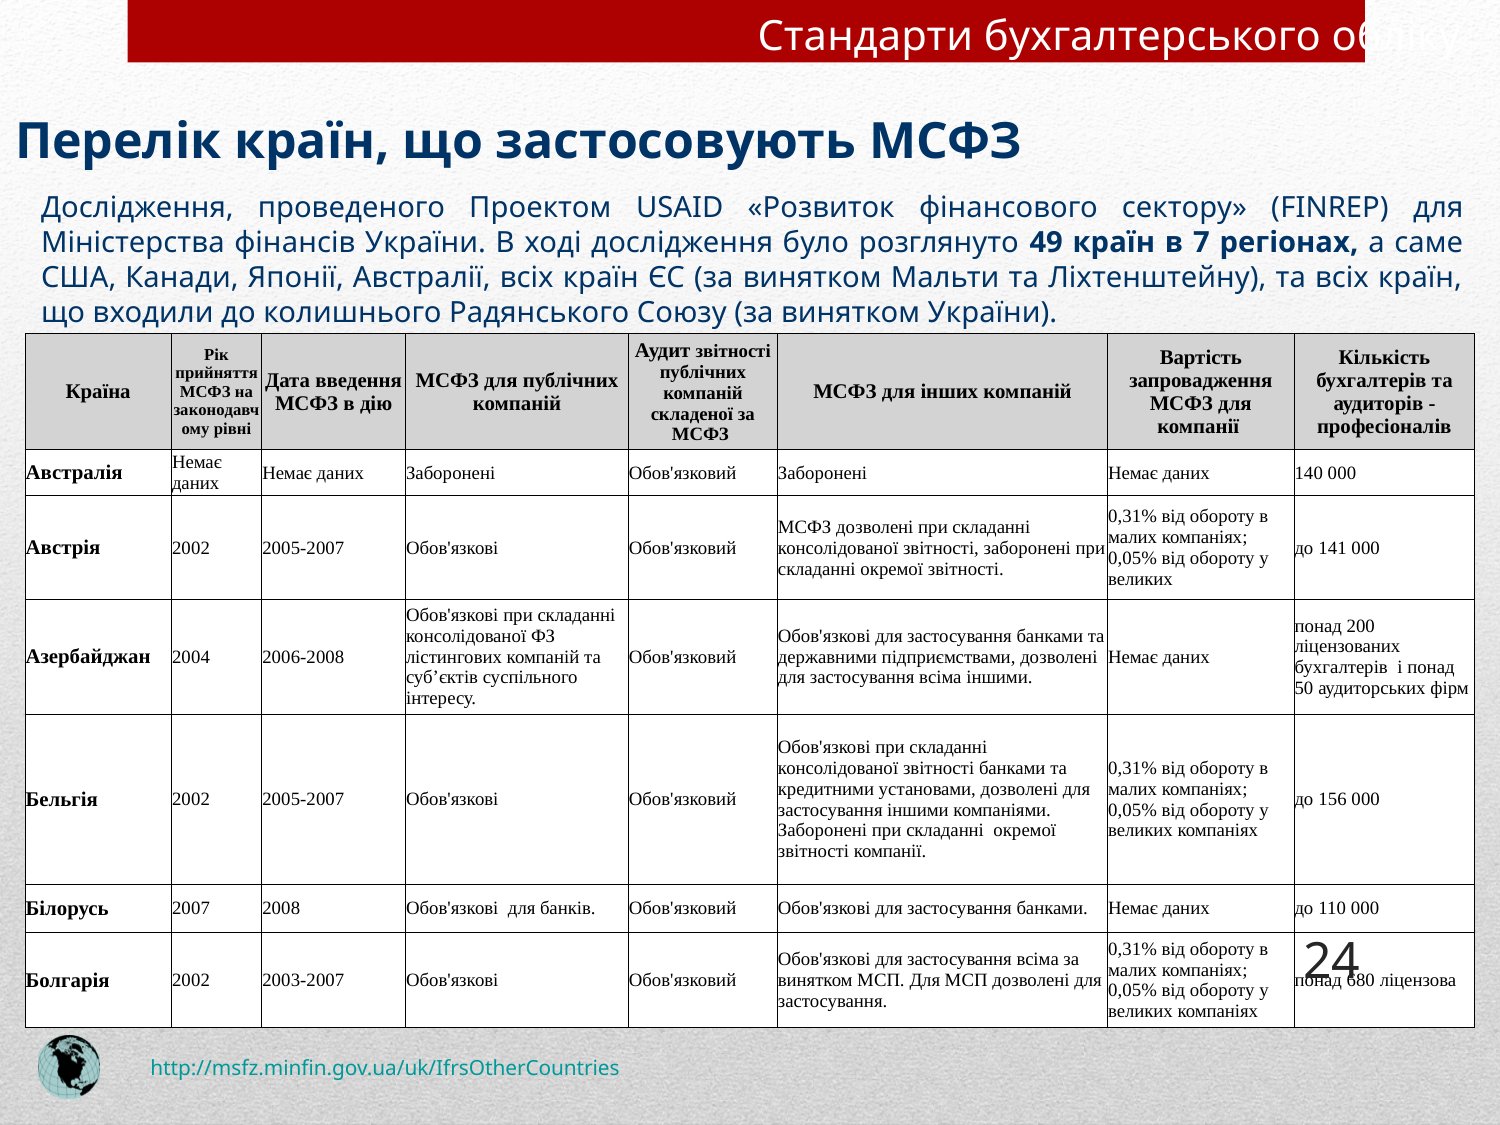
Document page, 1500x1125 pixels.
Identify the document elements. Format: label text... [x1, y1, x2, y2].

table_cell Заборонені [778, 450, 1107, 495]
table_cell до 141 000 [1295, 496, 1474, 599]
table_cell 2003-2007 [262, 933, 405, 1027]
table_header Країна [26, 334, 171, 449]
table_cell Немає даних [1108, 885, 1294, 932]
table_cell понад 200 ліцензованих бухгалтерів і понад 50 аудиторських фірм [1295, 600, 1474, 714]
table_cell Обов'язкові [406, 933, 628, 1027]
table_header Вартість запровадження МСФЗ для компанії [1108, 334, 1294, 449]
table_header Дата введення МСФЗ в дію [262, 334, 405, 449]
table_cell 2004 [172, 600, 261, 714]
table_cell Обов'язкові для банків. [406, 885, 628, 932]
picture [37, 1035, 101, 1100]
slide_number 24 [1250, 933, 1375, 993]
table_cell 2002 [172, 933, 261, 1027]
table_cell 140 000 [1295, 450, 1474, 495]
table_cell Білорусь [26, 885, 171, 932]
table_cell понад 680 ліцензова [1295, 933, 1474, 1027]
table_cell Обов'язковий [629, 885, 777, 932]
table_cell Обов'язкові при складанні консолідованої звітності банками та кредитними установами, дозволені для застосування іншими компаніями. Заборонені при складанні окремої звітності компанії. [778, 715, 1107, 884]
table_cell 2006-2008 [262, 600, 405, 714]
table_cell Заборонені [406, 450, 628, 495]
table_cell Немає даних [262, 450, 405, 495]
table_header Аудит звітності публічних компаній складеної за МСФЗ [629, 334, 777, 449]
table_cell Обов'язкові [406, 715, 628, 884]
table_cell Австрія [26, 496, 171, 599]
table_header Рік прийняття МСФЗ на законодавчому рівні [172, 334, 261, 449]
table_cell до 156 000 [1295, 715, 1474, 884]
table_header Кількість бухгалтерів та аудиторів -професіоналів [1295, 334, 1474, 449]
table_cell 2007 [172, 885, 261, 932]
title Перелік країн, що застосовують МСФЗ [0, 100, 1475, 176]
table_cell Обов'язковий [629, 600, 777, 714]
table_cell Обов'язкові для застосування банками та державними підприємствами, дозволені для застосування всіма іншими. [778, 600, 1107, 714]
text_box Стандарти бухгалтерського обліку [510, 1, 1475, 67]
table_cell Немає даних [1108, 600, 1294, 714]
table_header МСФЗ для інших компаній [778, 334, 1107, 449]
table_cell Обов'язковий [629, 496, 777, 599]
table_header МСФЗ для публічних компаній [406, 334, 628, 449]
table_cell 0,31% від обороту в малих компаніях; 0,05% від обороту у великих [1108, 496, 1294, 599]
table_cell 2008 [262, 885, 405, 932]
table_cell Обов'язкові для застосування банками. [778, 885, 1107, 932]
table_cell 2005-2007 [262, 496, 405, 599]
table_cell 0,31% від обороту в малих компаніях; 0,05% від обороту у великих компаніях [1108, 933, 1294, 1027]
text_box http://msfz.minfin.gov.ua/uk/IfrsOtherCountries [135, 1047, 886, 1088]
list Дослідження, проведеного Проектом USAID «Розвиток фінансового сектору» (FINREP) для Міністерства фінансів України. В ході дослідження було розглянуто 49 країн в 7 регіонах, а саме США, Канади, Японії, Австралії, всіх країн ЄС (за винятком Мальти та Ліхтенштейну), та всіх країн, що входили до колишнього Радянського Союзу (за винятком України). [26, 178, 1479, 380]
table_cell 2002 [172, 715, 261, 884]
table_cell 2002 [172, 496, 261, 599]
table_cell до 110 000 [1295, 885, 1474, 932]
table_cell Азербайджан [26, 600, 171, 714]
table_cell Обов'язкові для застосування всіма за винятком МСП. Для МСП дозволені для застосування. [778, 933, 1107, 1027]
table_cell Обов'язковий [629, 933, 777, 1027]
table_cell Немає даних [1108, 450, 1294, 495]
table_cell Австралія [26, 450, 171, 495]
table_cell МСФЗ дозволені при складанні консолідованої звітності, заборонені при складанні окремої звітності. [778, 496, 1107, 599]
table_cell Обов'язковий [629, 715, 777, 884]
table_cell 0,31% від обороту в малих компаніях; 0,05% від обороту у великих компаніях [1108, 715, 1294, 884]
table_cell Бельгія [26, 715, 171, 884]
table_cell 2005-2007 [262, 715, 405, 884]
table_cell Немає даних [172, 450, 261, 495]
table_cell Болгарія [26, 933, 171, 1027]
table_cell Обов'язкові [406, 496, 628, 599]
table_cell Обов'язкові при складанні консолідованої ФЗ лістингових компаній та суб’єктів суспільного інтересу. [406, 600, 628, 714]
table_cell Обов'язковий [629, 450, 777, 495]
